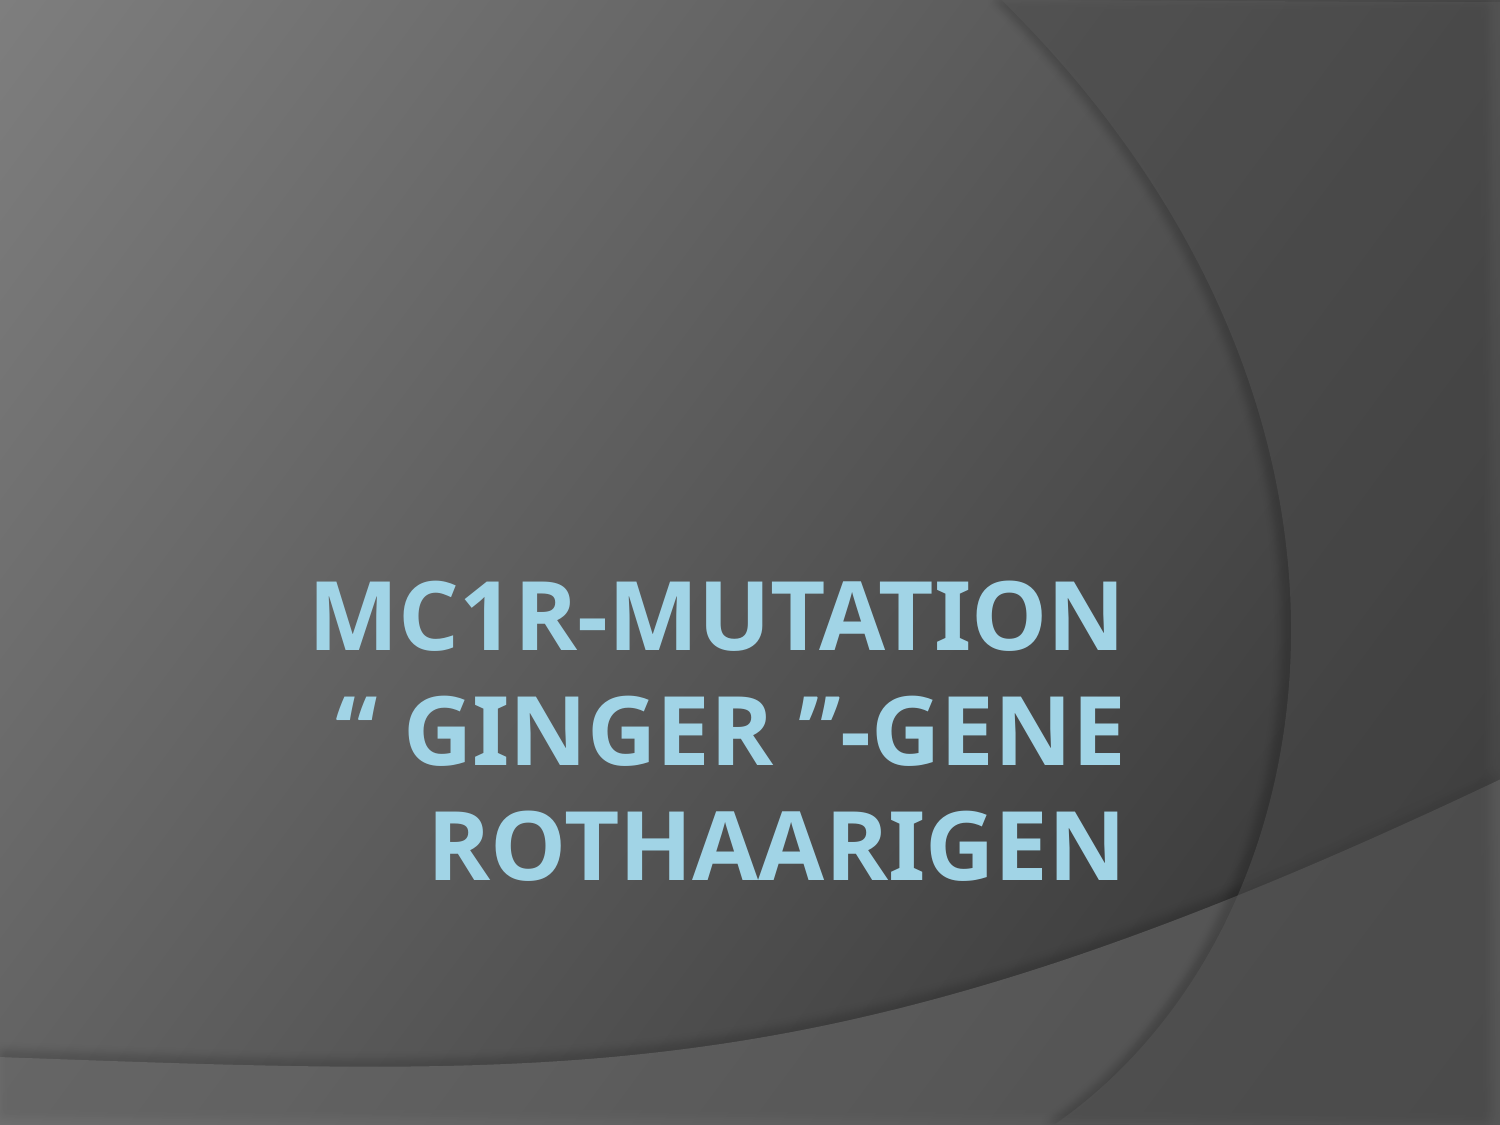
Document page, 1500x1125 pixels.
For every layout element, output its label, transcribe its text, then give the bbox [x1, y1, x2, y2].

title MC1R-Mutation “ Ginger ”-gene Rothaarigen [70, 547, 1134, 925]
